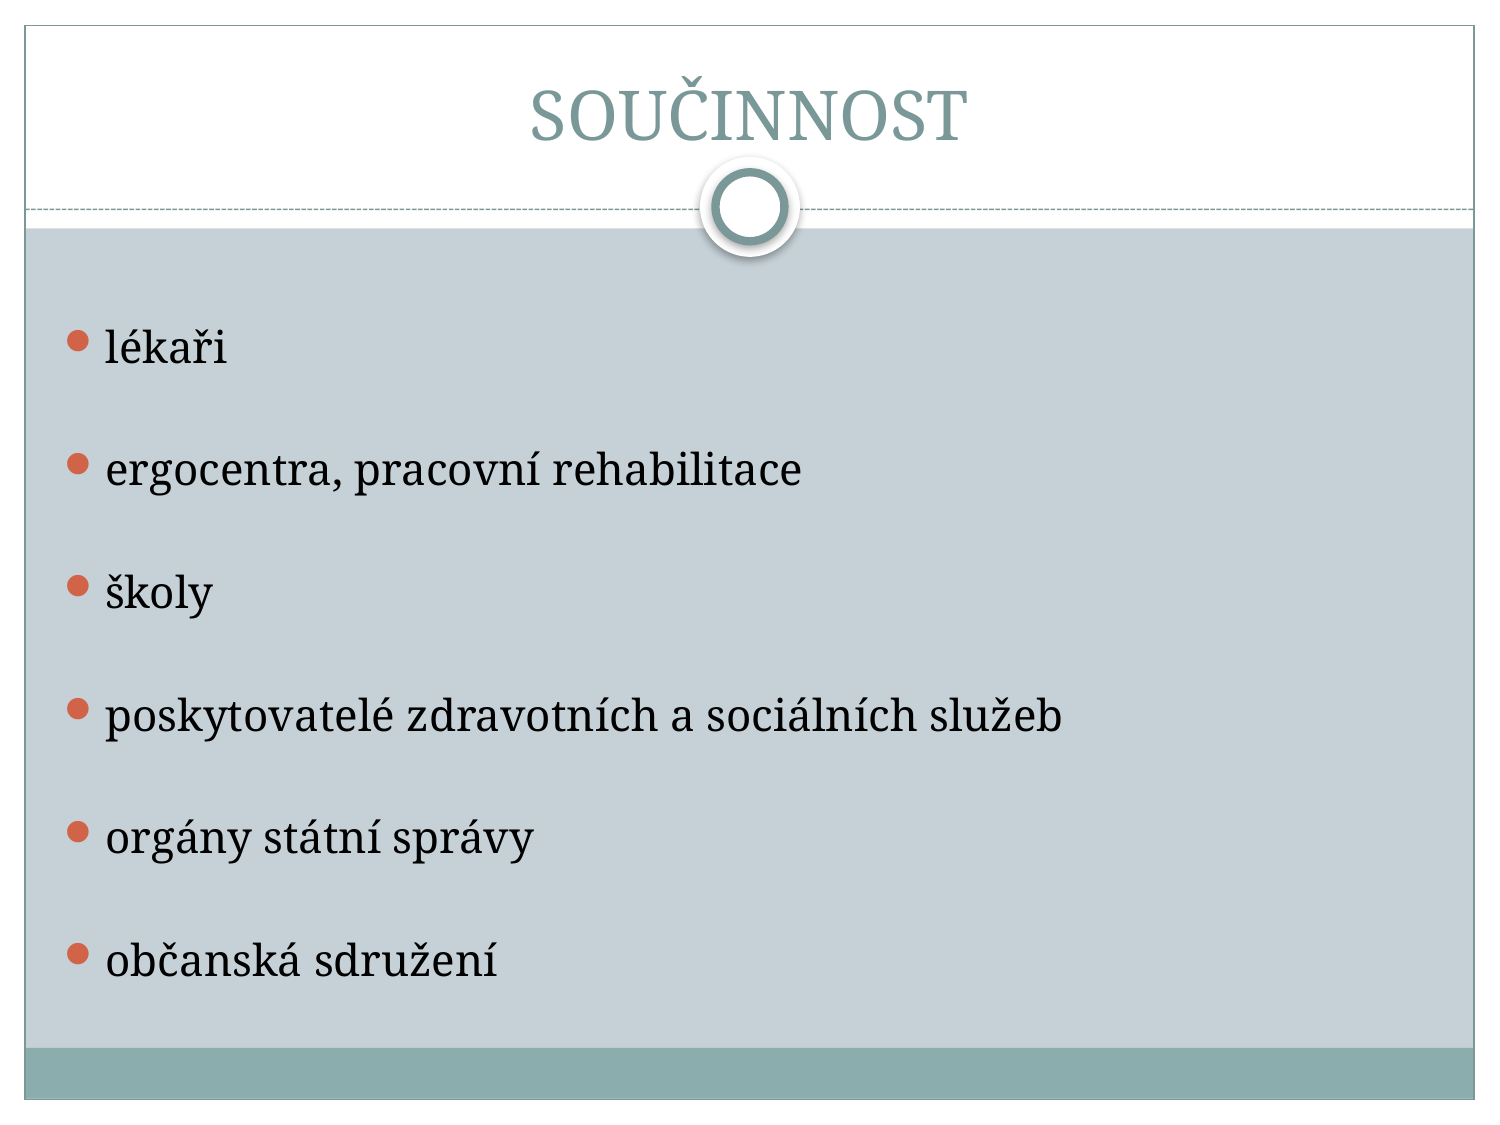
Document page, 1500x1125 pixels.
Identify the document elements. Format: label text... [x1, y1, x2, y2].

title SOUČINNOST [49, 37, 1450, 162]
list lékaři ergocentra, pracovní rehabilitace školy poskytovatelé zdravotních a sociálních služeb orgány státní správy občanská sdružení [49, 250, 1445, 1001]
